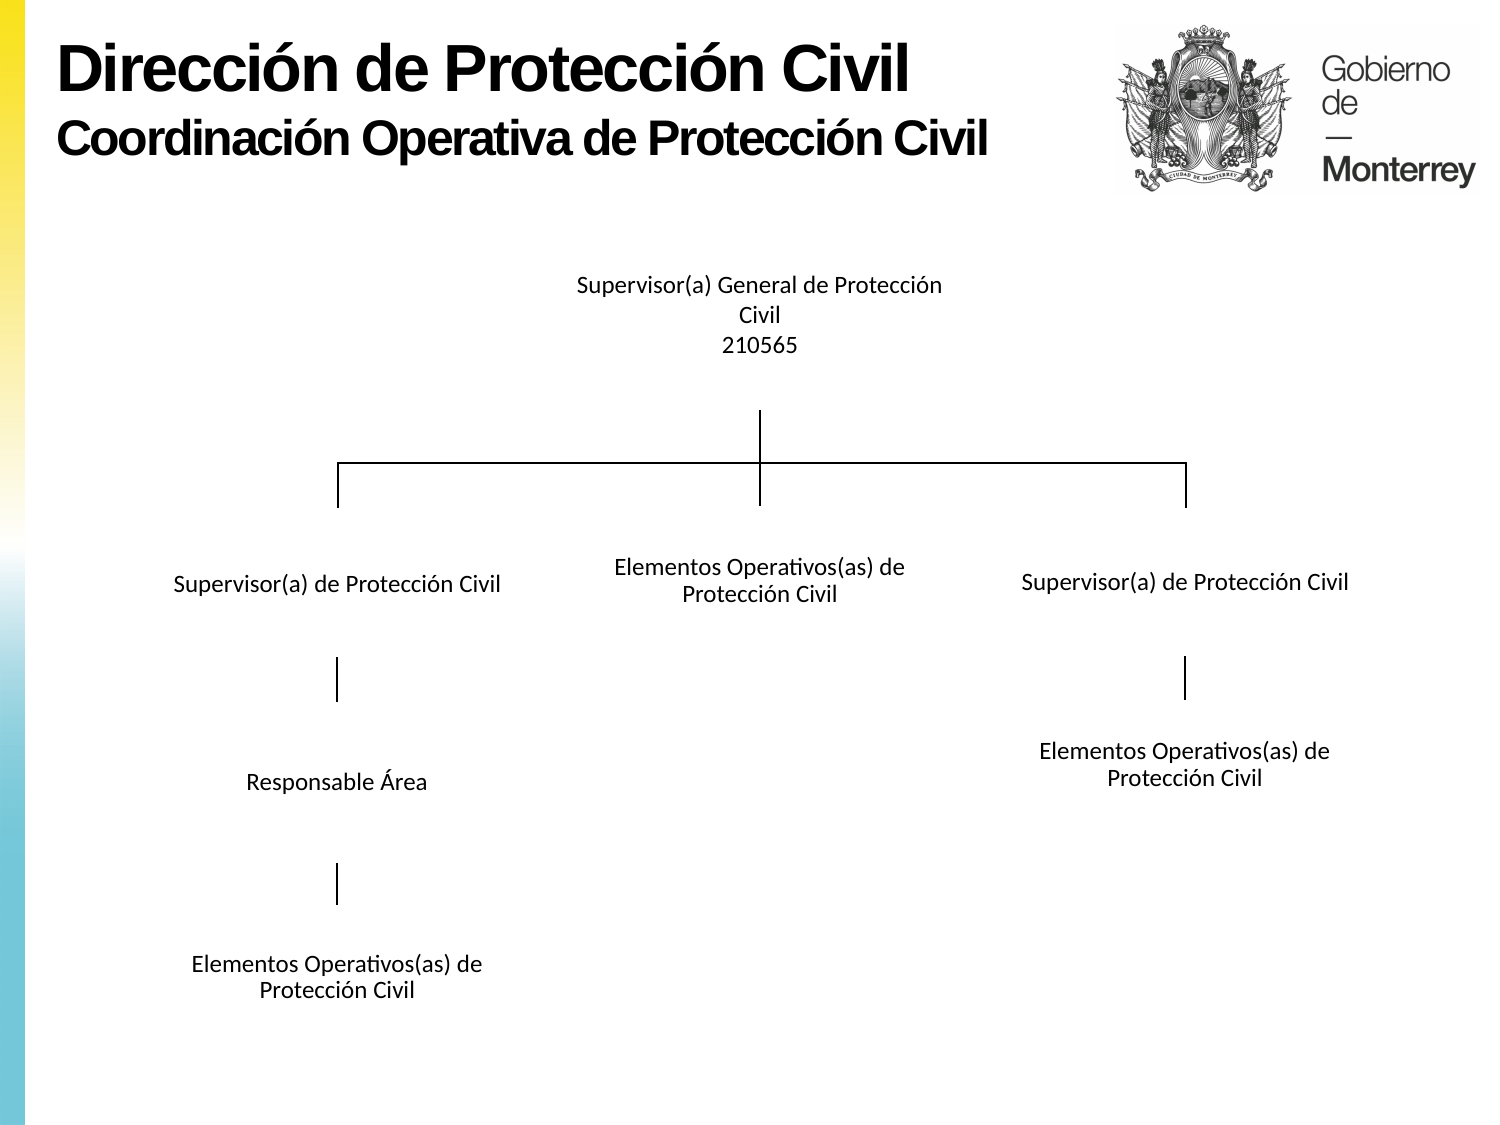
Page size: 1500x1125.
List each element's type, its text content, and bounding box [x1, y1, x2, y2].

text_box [143, 160, 1373, 1109]
picture [1236, 23, 1480, 194]
text_box Dirección de Protección Civil Coordinación Operativa de Protección Civil [41, 17, 1236, 173]
picture [0, 0, 25, 1125]
